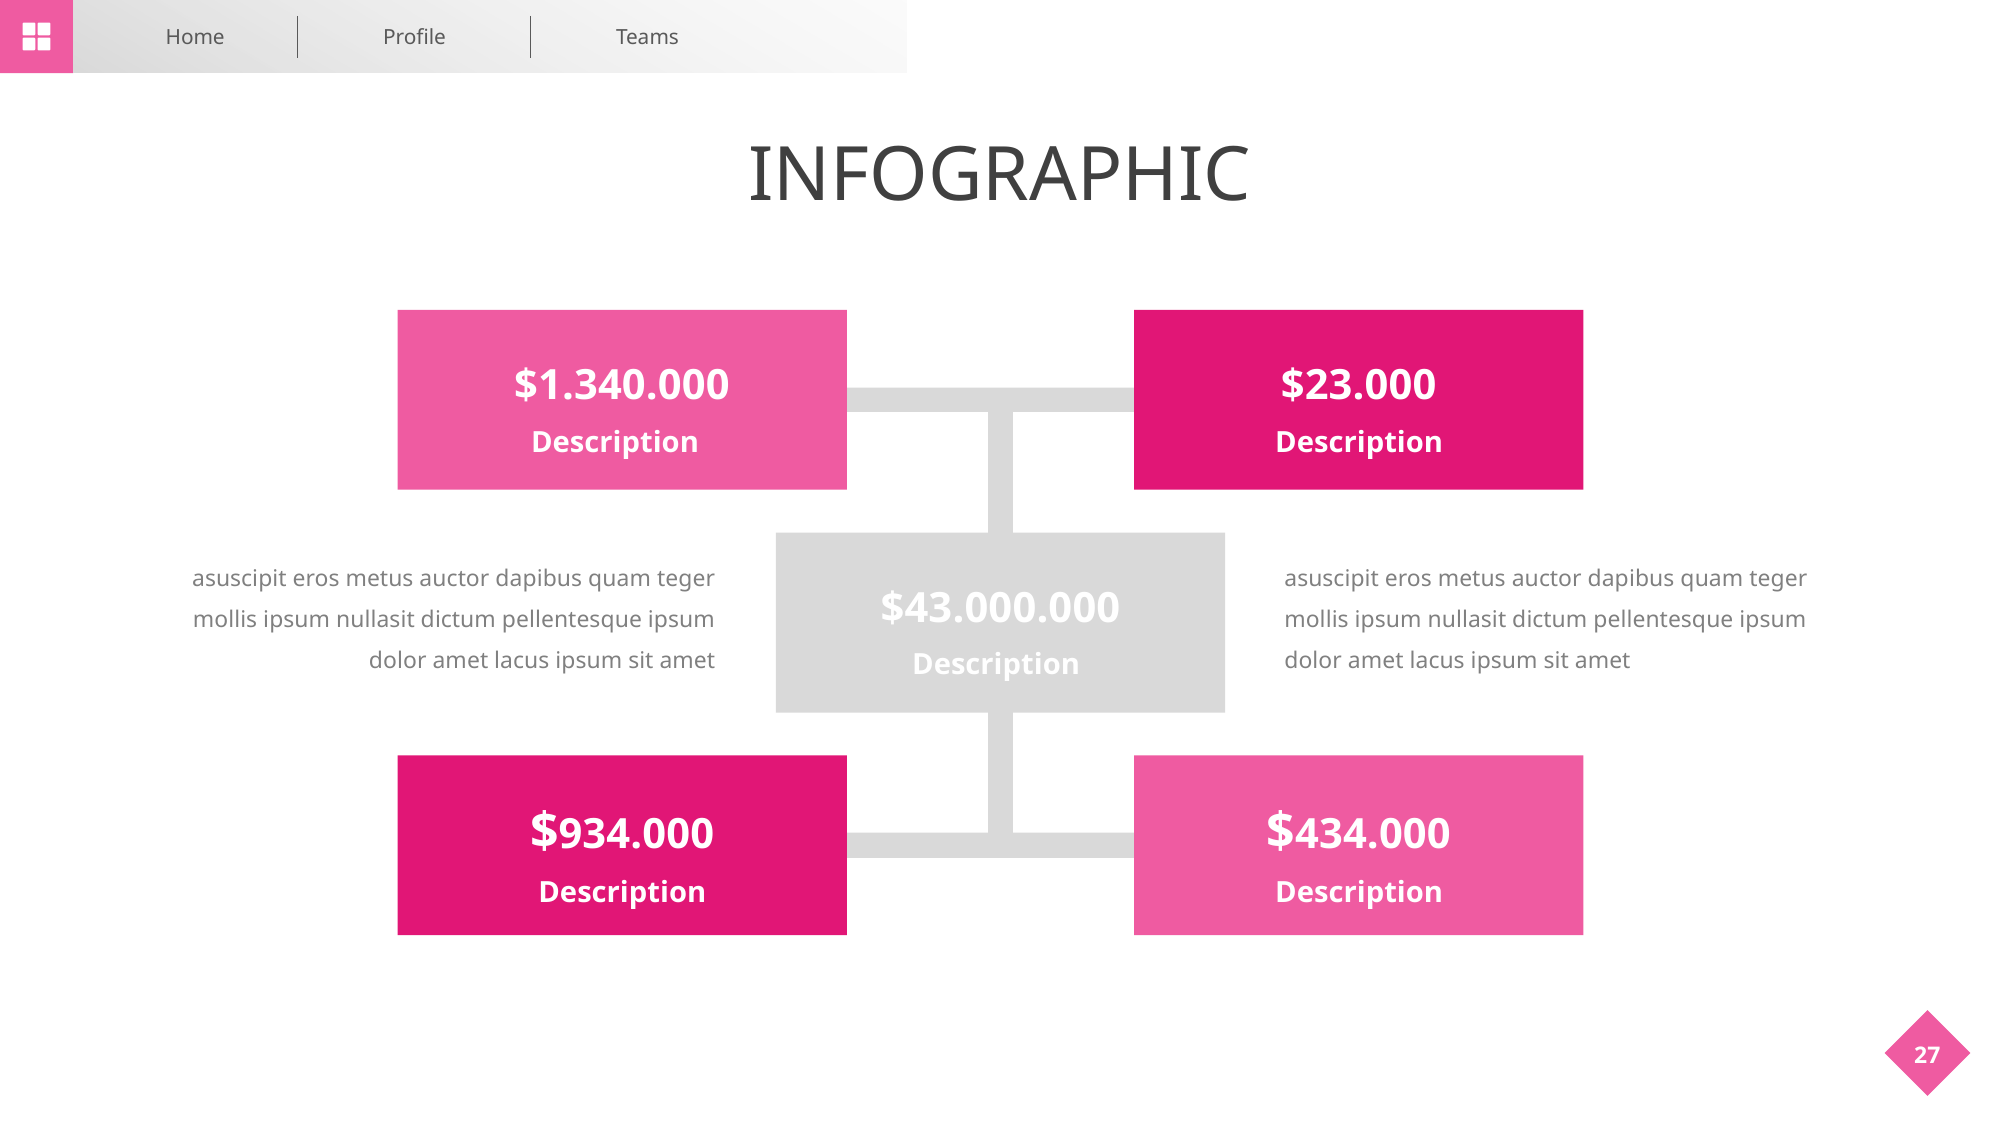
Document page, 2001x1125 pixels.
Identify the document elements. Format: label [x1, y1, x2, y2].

text_box [0, 0, 1971, 1096]
